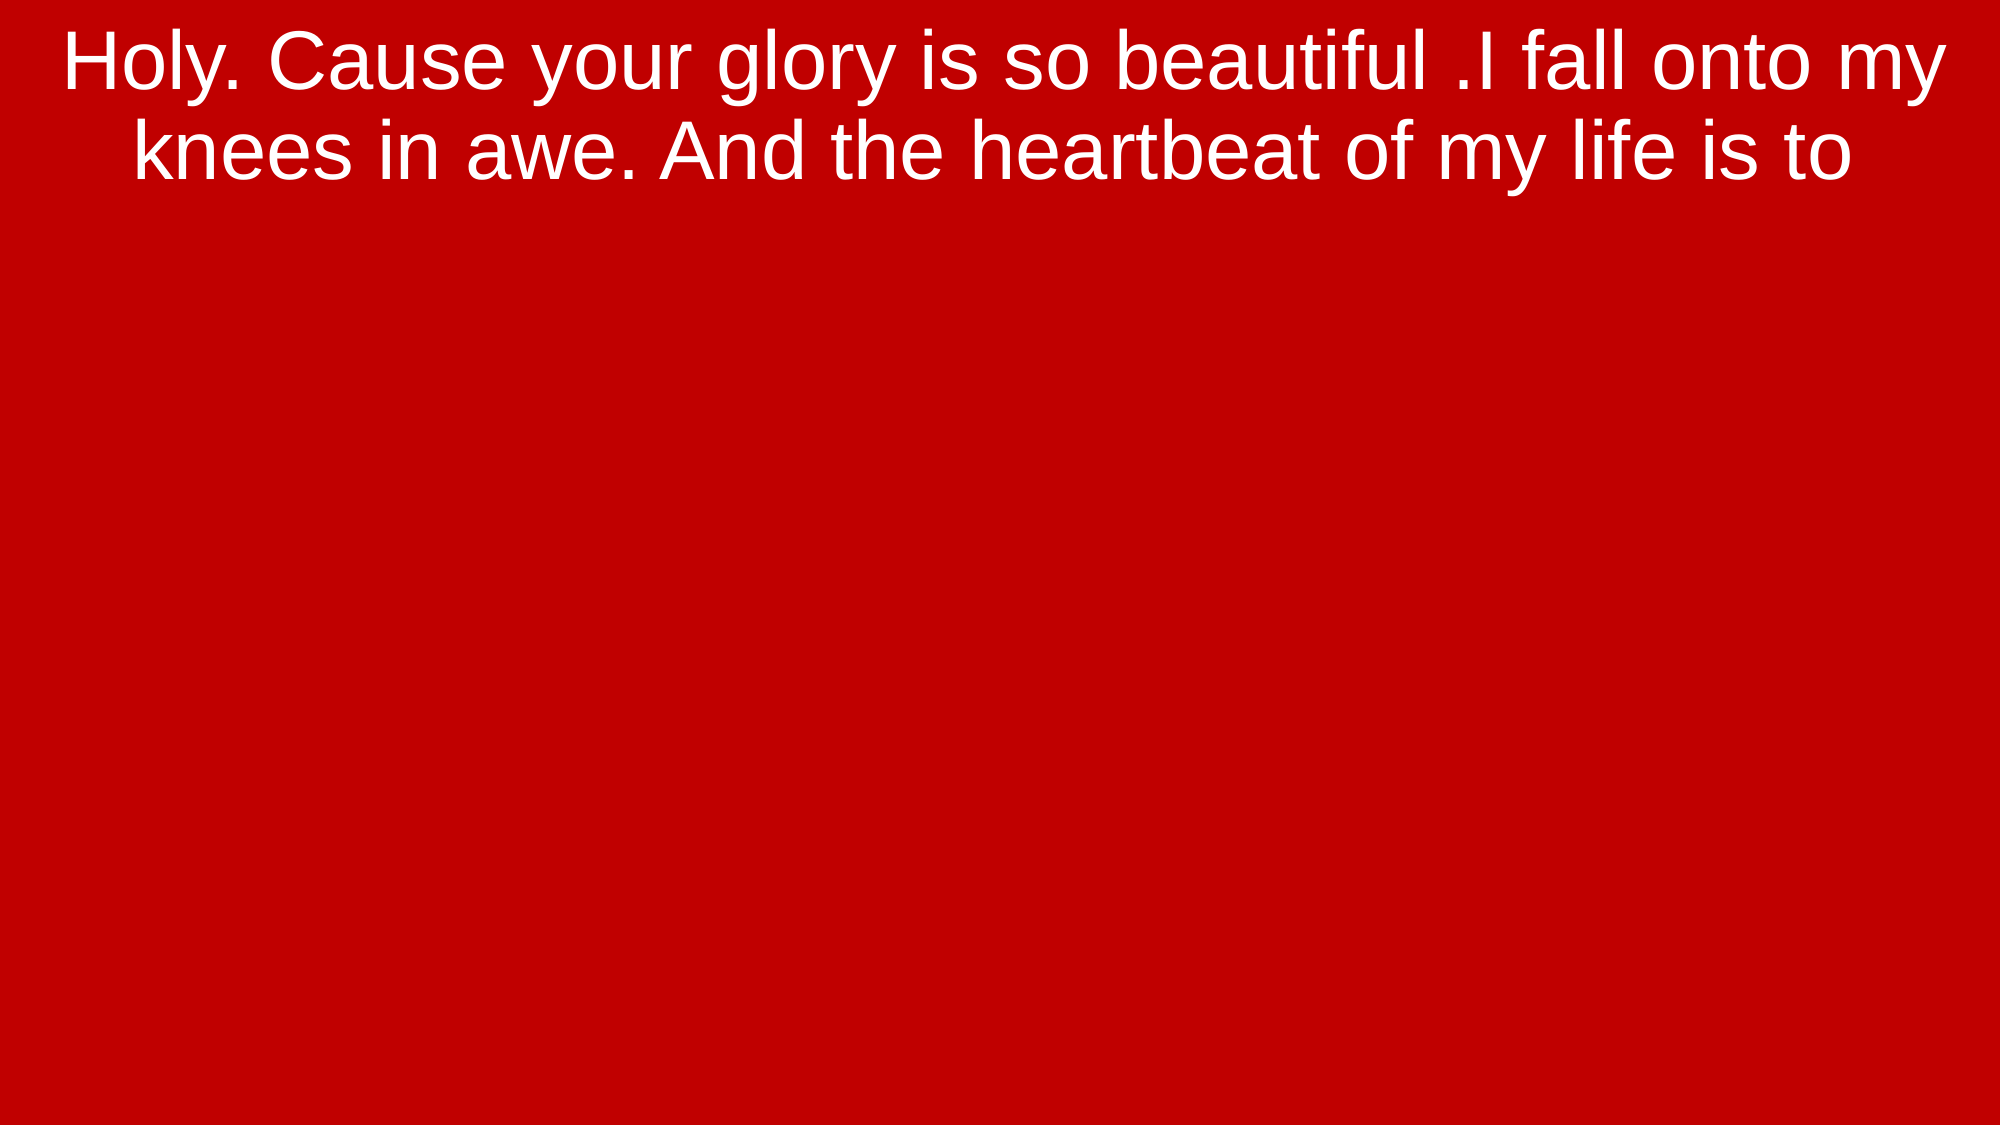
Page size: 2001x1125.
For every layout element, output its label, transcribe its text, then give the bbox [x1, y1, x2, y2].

list Holy. Cause your glory is so beautiful .I fall onto my knees in awe. And the heartbeat of my life is to [10, 9, 2000, 784]
